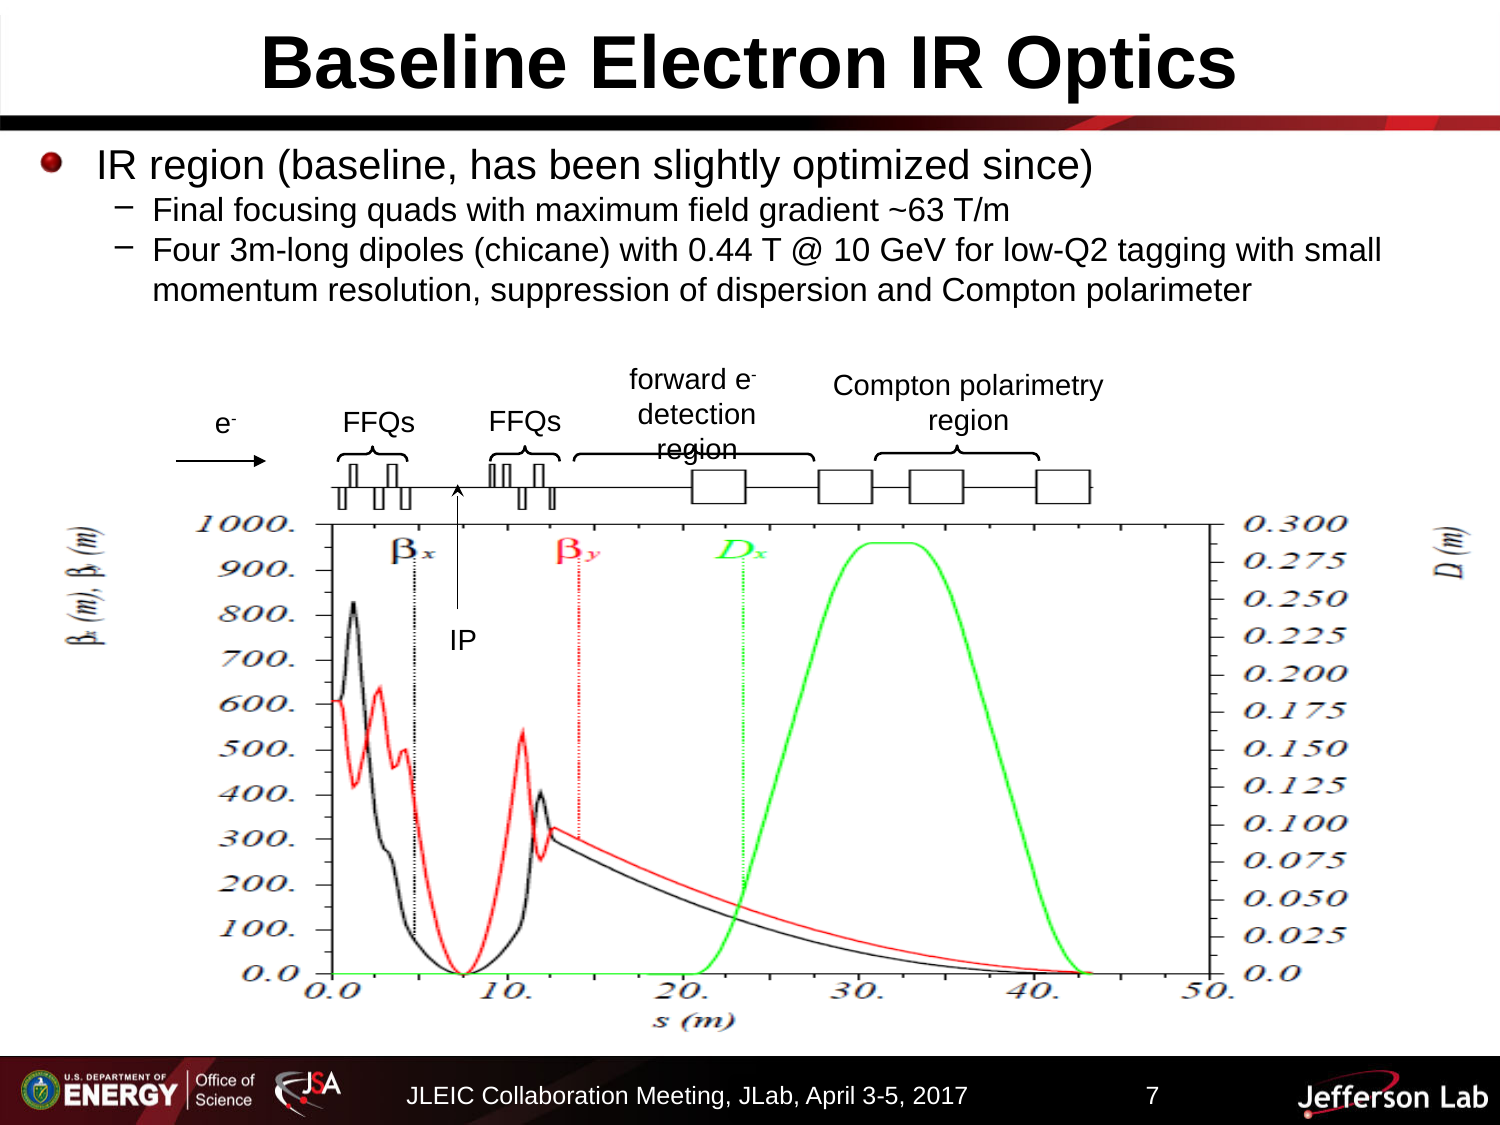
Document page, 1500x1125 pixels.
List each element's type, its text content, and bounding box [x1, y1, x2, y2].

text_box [62, 352, 1479, 1040]
text_box IR region (baseline, has been slightly optimized since) Final focusing quads with maximum field gradient ~63 T/m Four 3m-long dipoles (chicane) with 0.44 T @ 10 GeV for low-Q2 tagging with small momentum resolution, suppression of dispersion and Compton polarimeter [24, 130, 1475, 1054]
picture [0, 0, 1500, 1125]
title Baseline Electron IR Optics [112, 0, 1388, 117]
